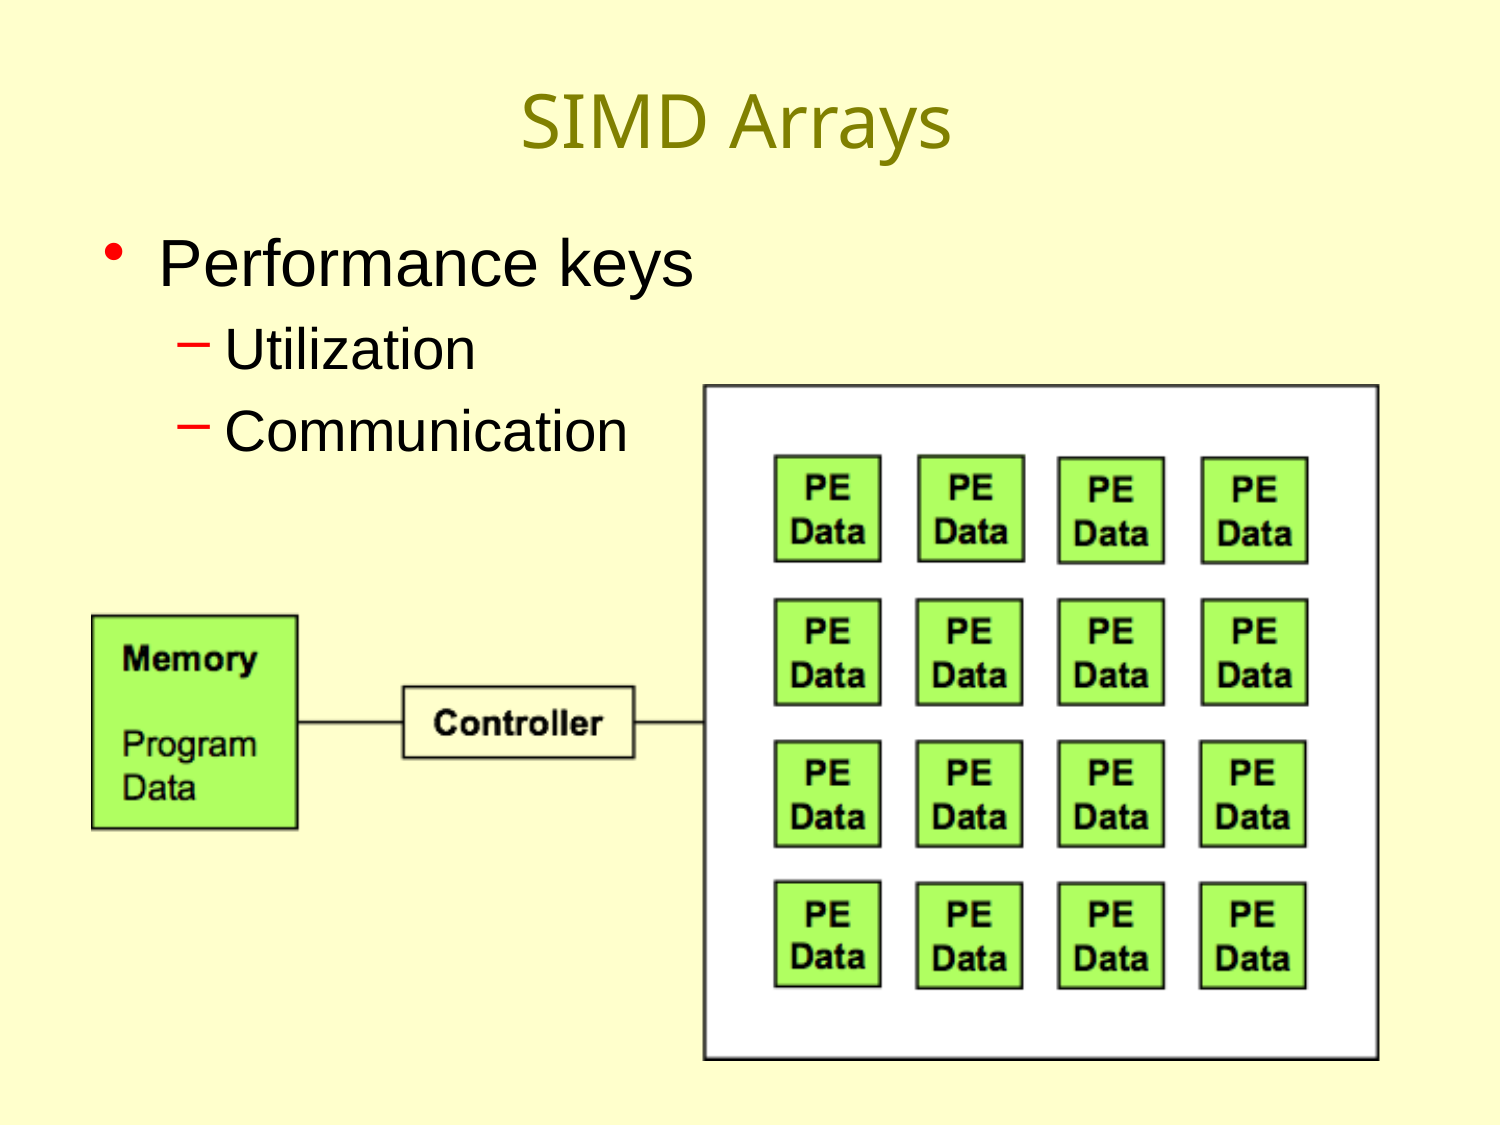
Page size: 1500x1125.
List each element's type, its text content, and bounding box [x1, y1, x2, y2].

picture [91, 384, 1382, 1062]
title SIMD Arrays [87, 24, 1388, 212]
list Performance keys Utilization Communication [87, 212, 1388, 1076]
